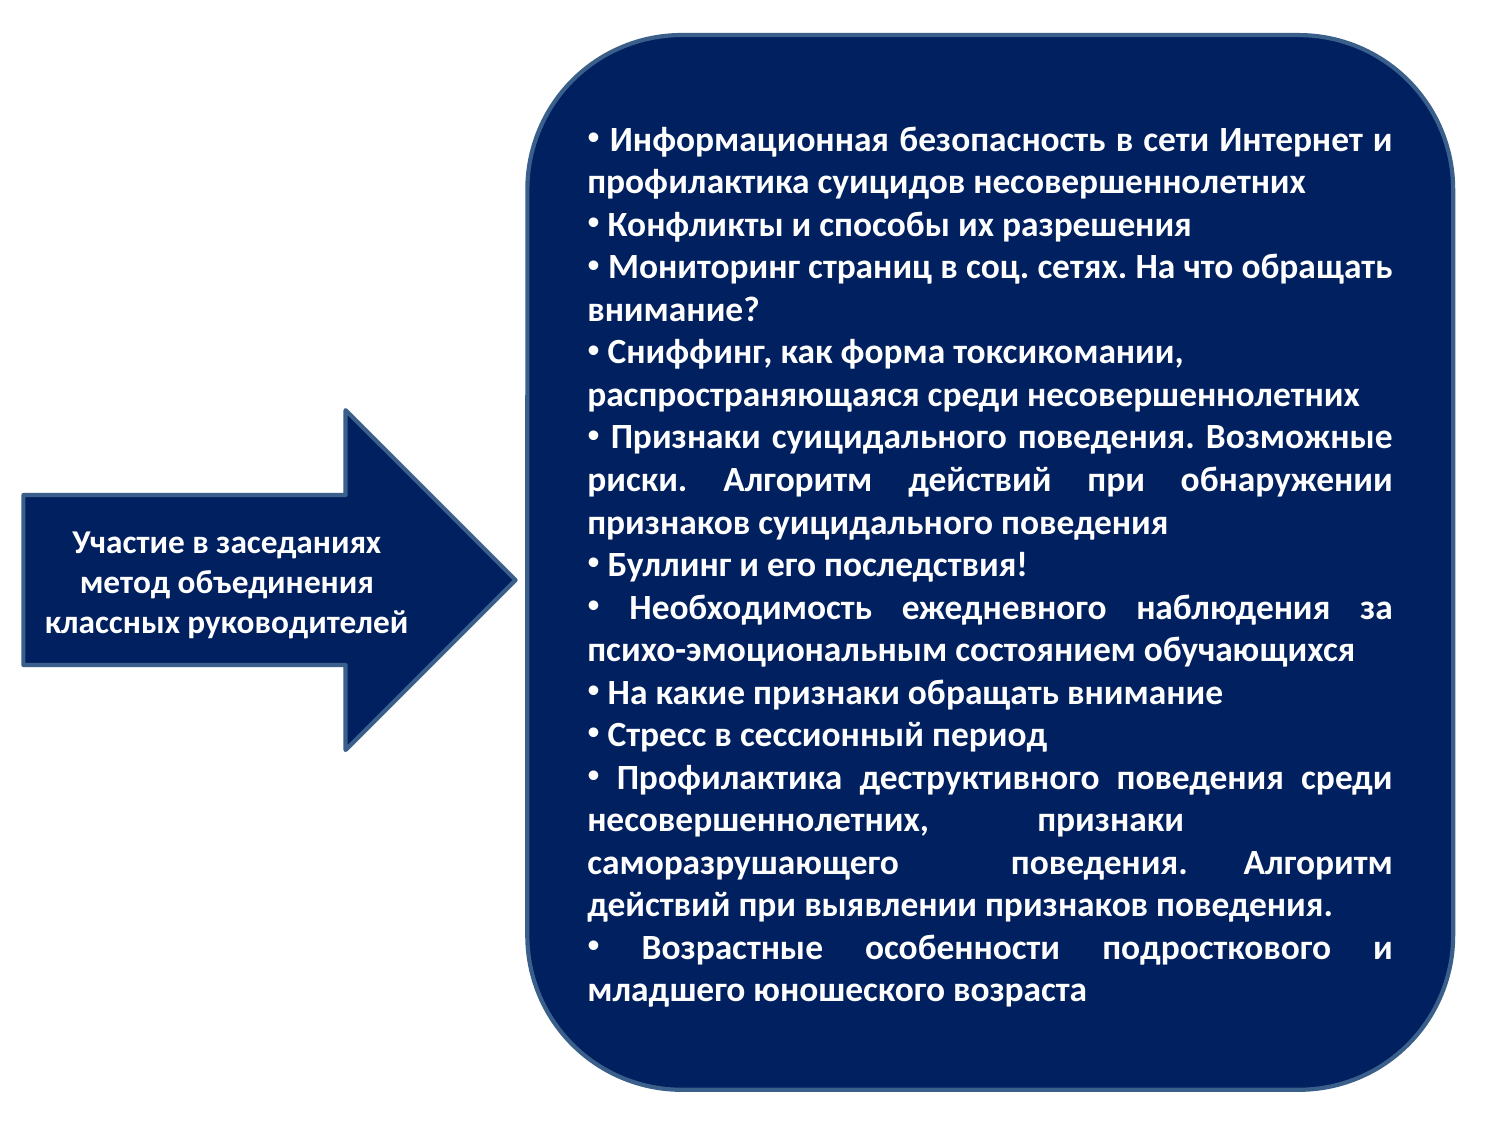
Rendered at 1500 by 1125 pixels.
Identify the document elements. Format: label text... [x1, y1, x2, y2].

text_box Информационная безопасность в сети Интернет и профилактика суицидов несовершеннолетних Конфликты и способы их разрешения Мониторинг страниц в соц. сетях. На что обращать внимание? Сниффинг, как форма токсикомании, распространяющаяся среди несовершеннолетних Признаки суицидального поведения. Возможные риски. Алгоритм действий при обнаружении признаков суицидального поведения Буллинг и его последствия! Необходимость ежедневного наблюдения за психо-эмоциональным состоянием обучающихся На какие признаки обращать внимание Стресс в сессионный период Профилактика деструктивного поведения среди несовершеннолетних, признаки саморазрушающего поведения. Алгоритм действий при выявлении признаков поведения. Возрастные особенности подросткового и младшего юношеского возраста [525, 32, 1456, 1092]
text_box Участие в заседаниях метод объединения классных руководителей [21, 408, 518, 752]
